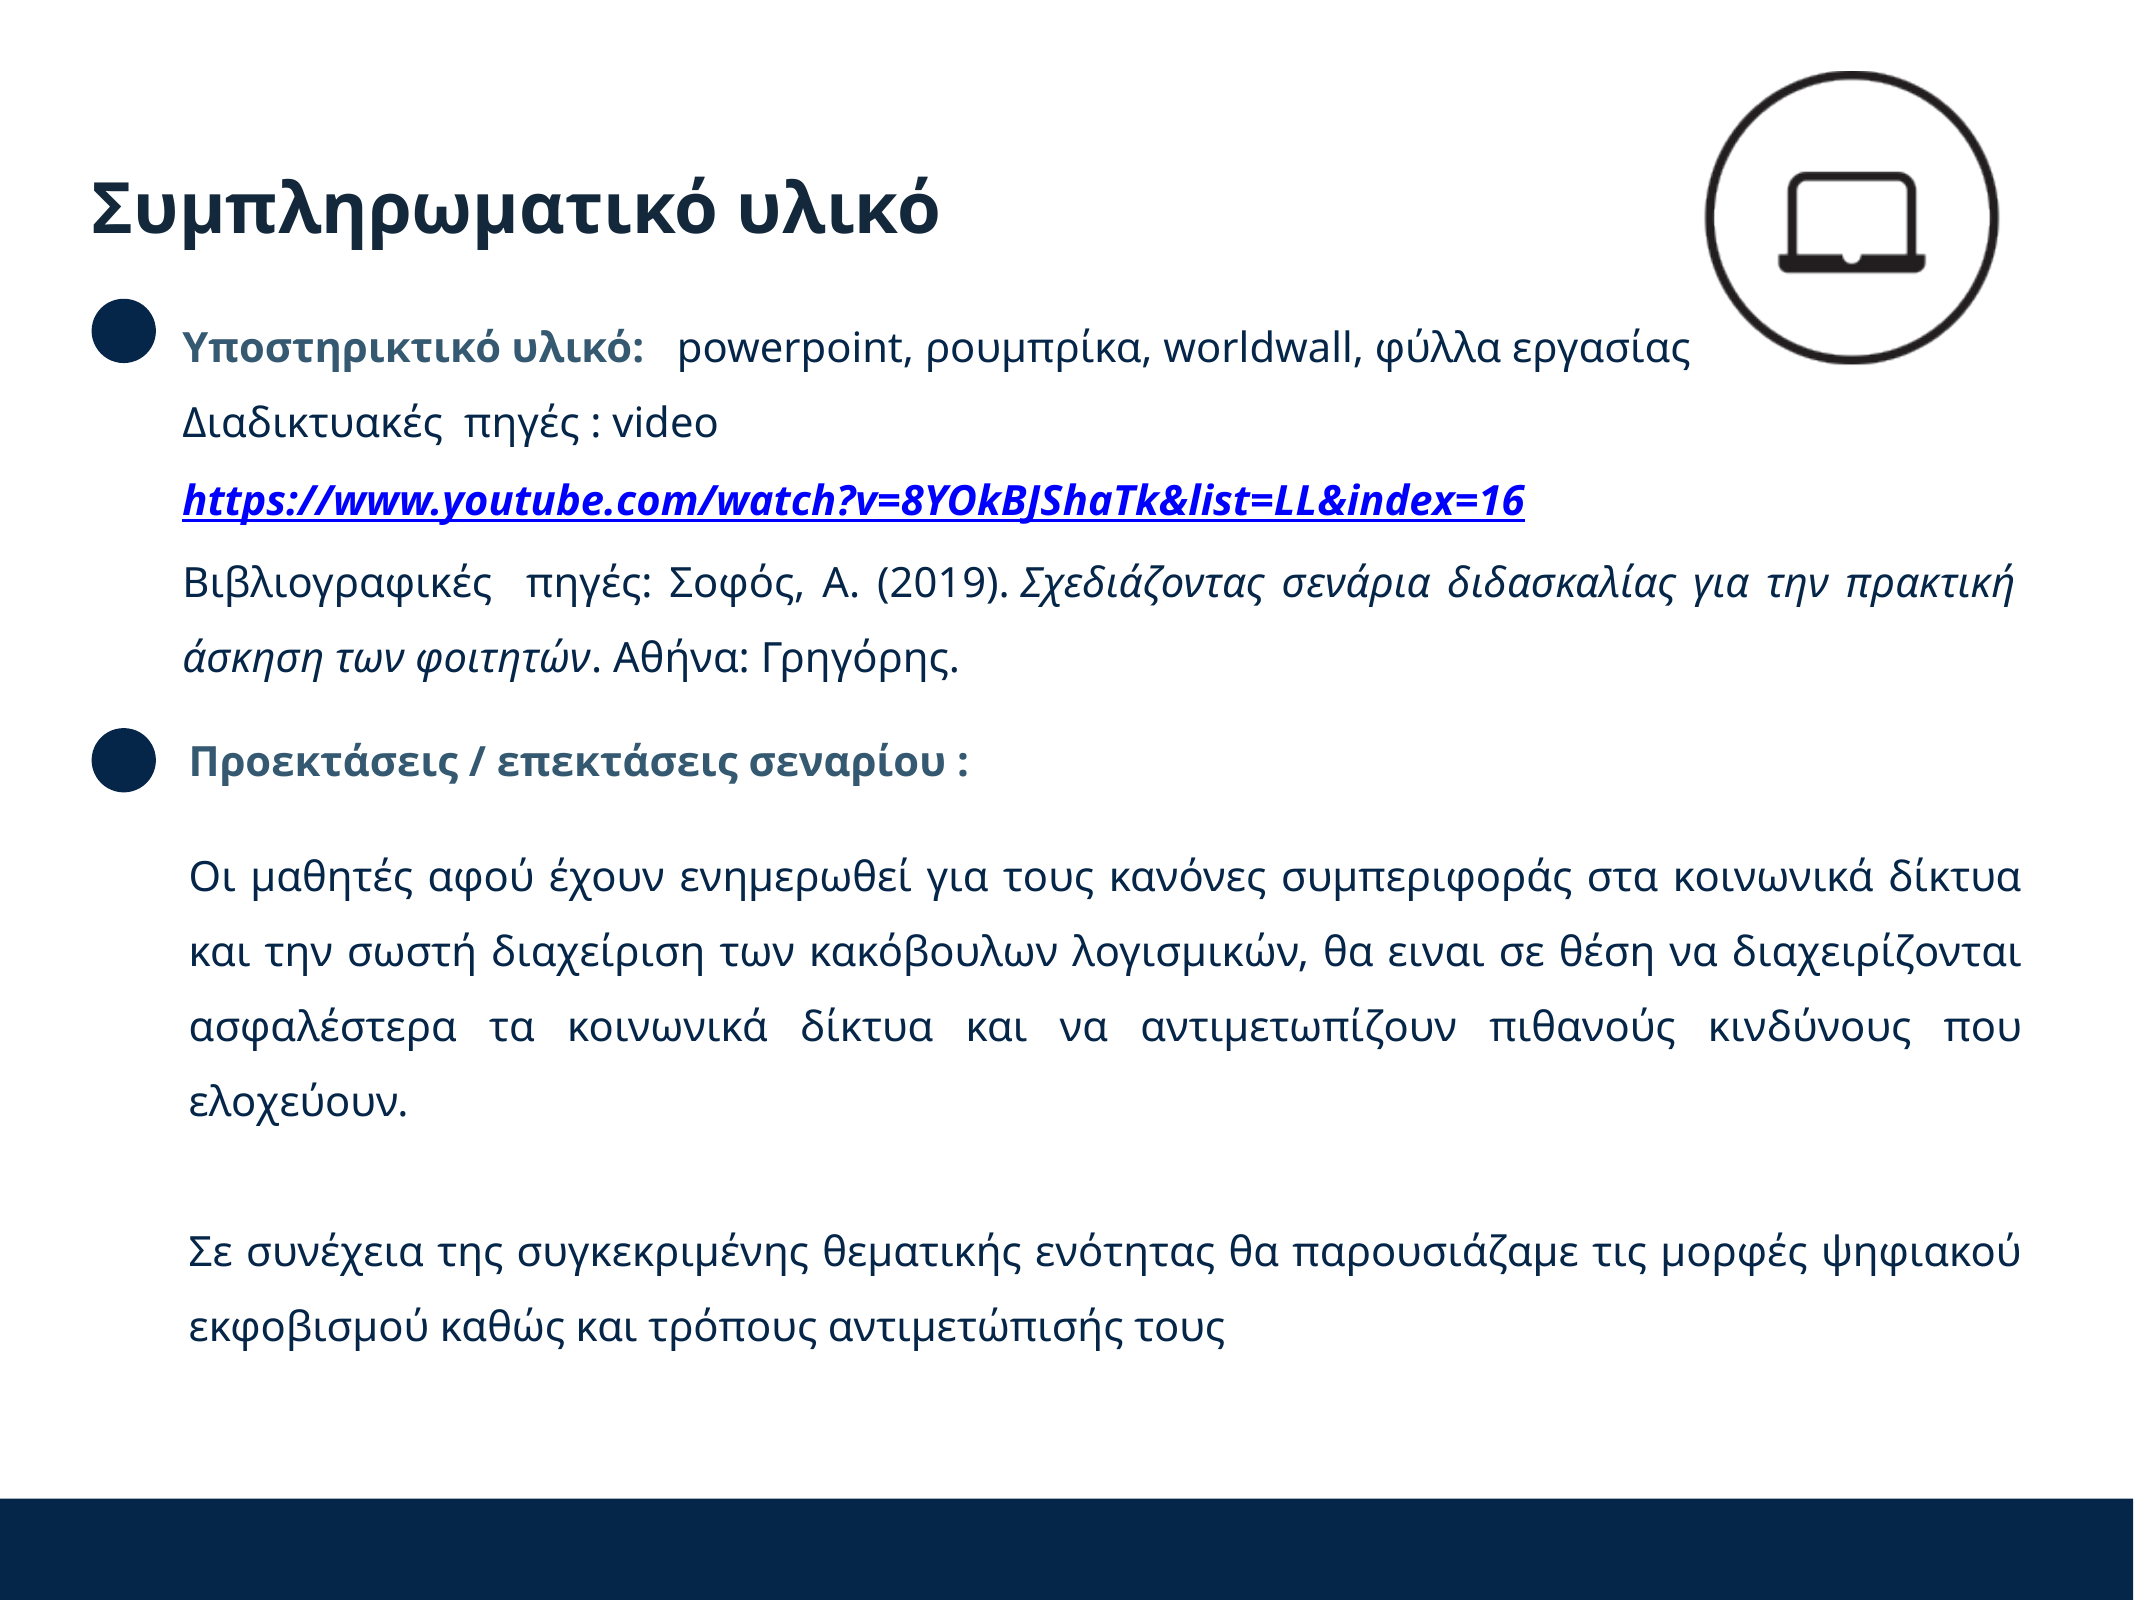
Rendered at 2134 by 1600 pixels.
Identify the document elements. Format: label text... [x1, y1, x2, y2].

text_box Συμπληρωματικό υλικό [84, 112, 1639, 255]
text_box [0, 1498, 2134, 1600]
text_box [91, 298, 156, 364]
text_box [91, 728, 156, 793]
text_box Προεκτάσεις / επεκτάσεις σεναρίου : Οι μαθητές αφού έχουν ενημερωθεί για τους κανόνες συμπεριφοράς στα κοινωνικά δίκτυα και την σωστή διαχείριση των κακόβουλων λογισμικών, θα ειναι σε θέση να διαχειρίζονται ασφαλέστερα τα κοινωνικά δίκτυα και να αντιμετωπίζουν πιθανούς κινδύνους που ελοχεύουν. Σε συνέχεια της συγκεκριμένης θεματικής ενότητας θα παρουσιάζαμε τις μορφές ψηφιακού εκφοβισμού καθώς και τρόπους αντιμετώπισής τους [181, 726, 2030, 1357]
text_box Υποστηρικτικό υλικό: powerpoint, ρουμπρίκα, worldwall, φύλλα εργασίας Διαδικτυακές πηγές : video https://www.youtube.com/watch?v=8YOkBJShaTk&list=LL&index=16 Βιβλιογραφικές πηγές: Σοφός, Α. (2019). Σχεδιάζοντας σενάρια διδασκαλίας για την πρακτική άσκηση των φοιτητών. Αθήνα: Γρηγόρης. [175, 288, 2024, 689]
picture [1668, 71, 2036, 439]
